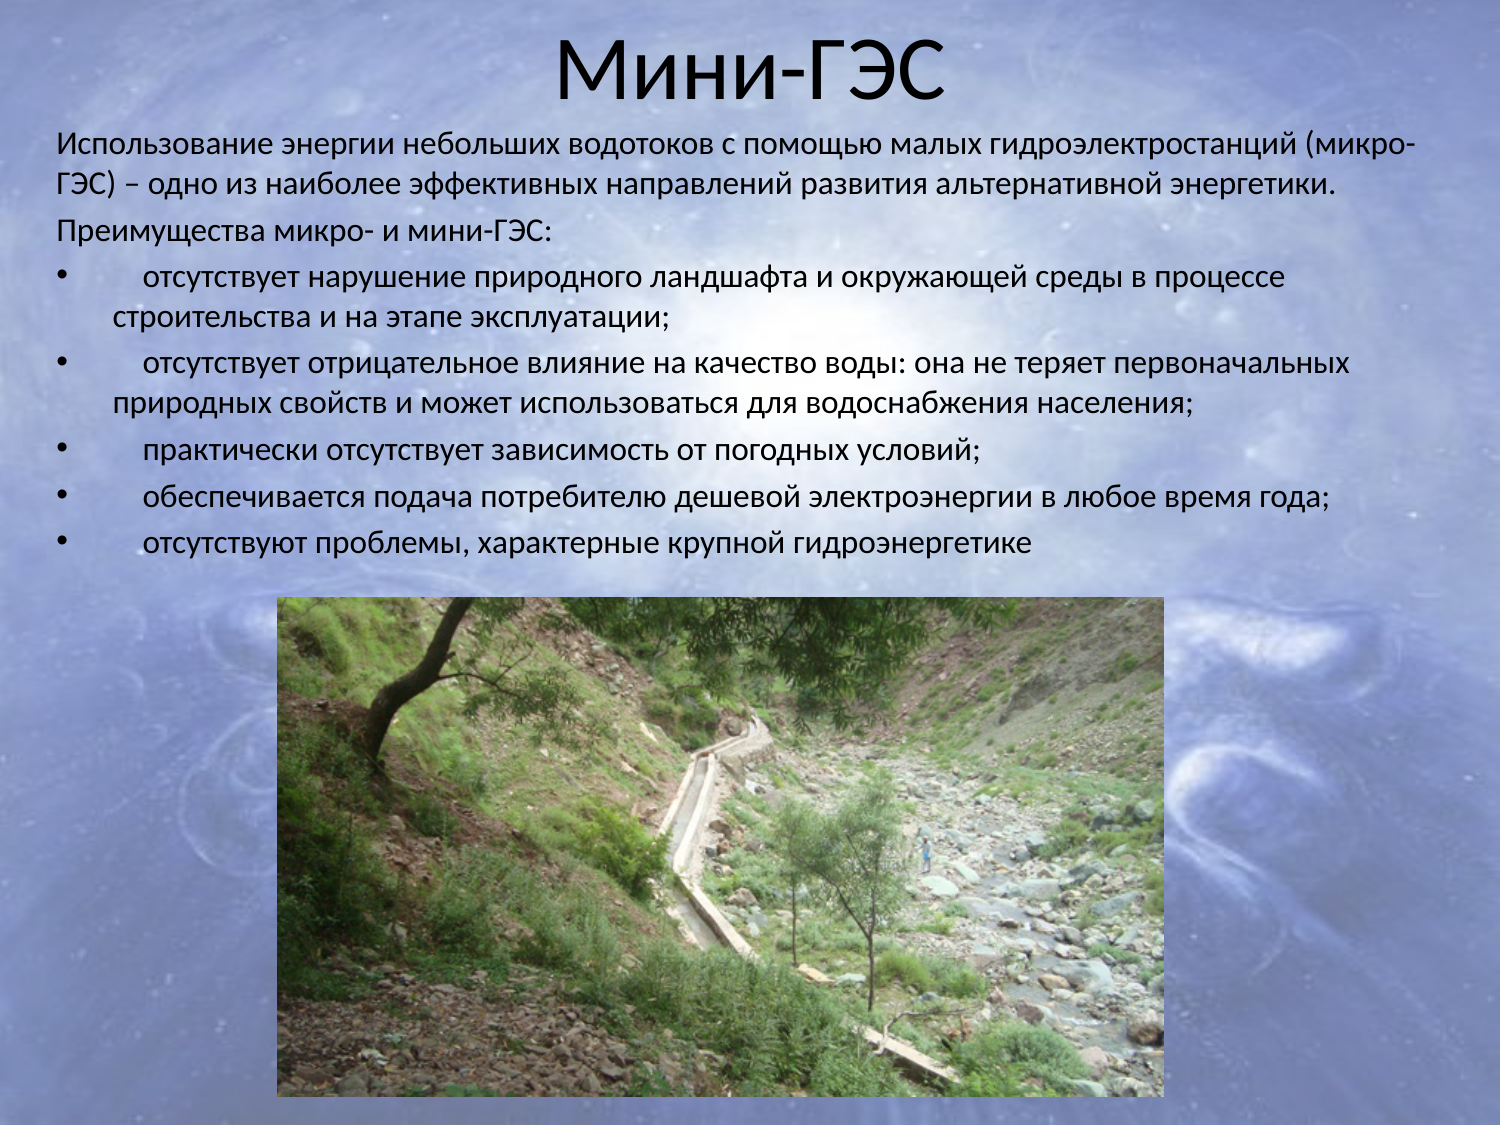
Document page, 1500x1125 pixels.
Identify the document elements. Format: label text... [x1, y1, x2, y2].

list Использование энергии небольших водотоков с помощью малых гидроэлектростанций (микро-ГЭС) – одно из наиболее эффективных направлений развития альтернативной энергетики. Преимущества микро- и мини-ГЭС: отсутствует нарушение природного ландшафта и окружающей среды в процессе строительства и на этапе эксплуатации; отсутствует отрицательное влияние на качество воды: она не теряет первоначальных природных свойств и может использоваться для водоснабжения населения; практически отсутствует зависимость от погодных условий; обеспечивается подача потребителю дешевой электроэнергии в любое время года; отсутствуют проблемы, характерные крупной гидроэнергетике [41, 113, 1471, 716]
picture [277, 597, 1164, 1098]
title Мини-ГЭС [75, 0, 1425, 113]
